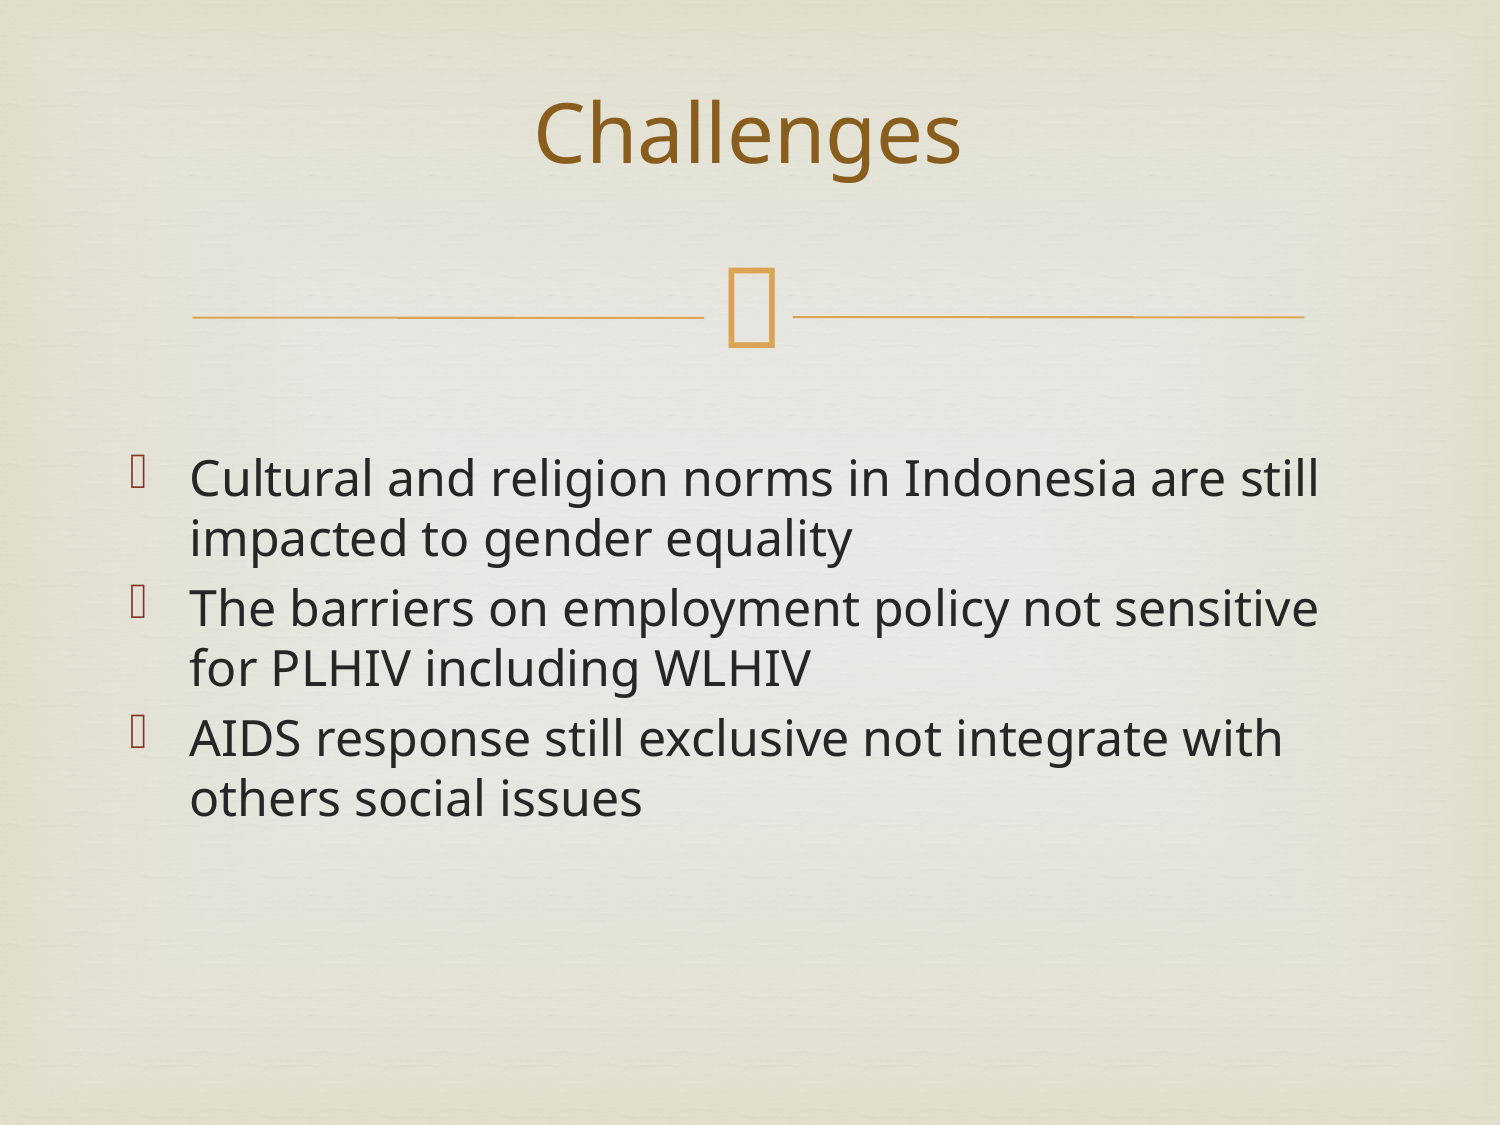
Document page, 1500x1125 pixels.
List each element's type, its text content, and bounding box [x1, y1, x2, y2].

title Challenges [112, 93, 1386, 267]
list Cultural and religion norms in Indonesia are still impacted to gender equality The barriers on employment policy not sensitive for PLHIV including WLHIV AIDS response still exclusive not integrate with others social issues [114, 368, 1386, 1005]
